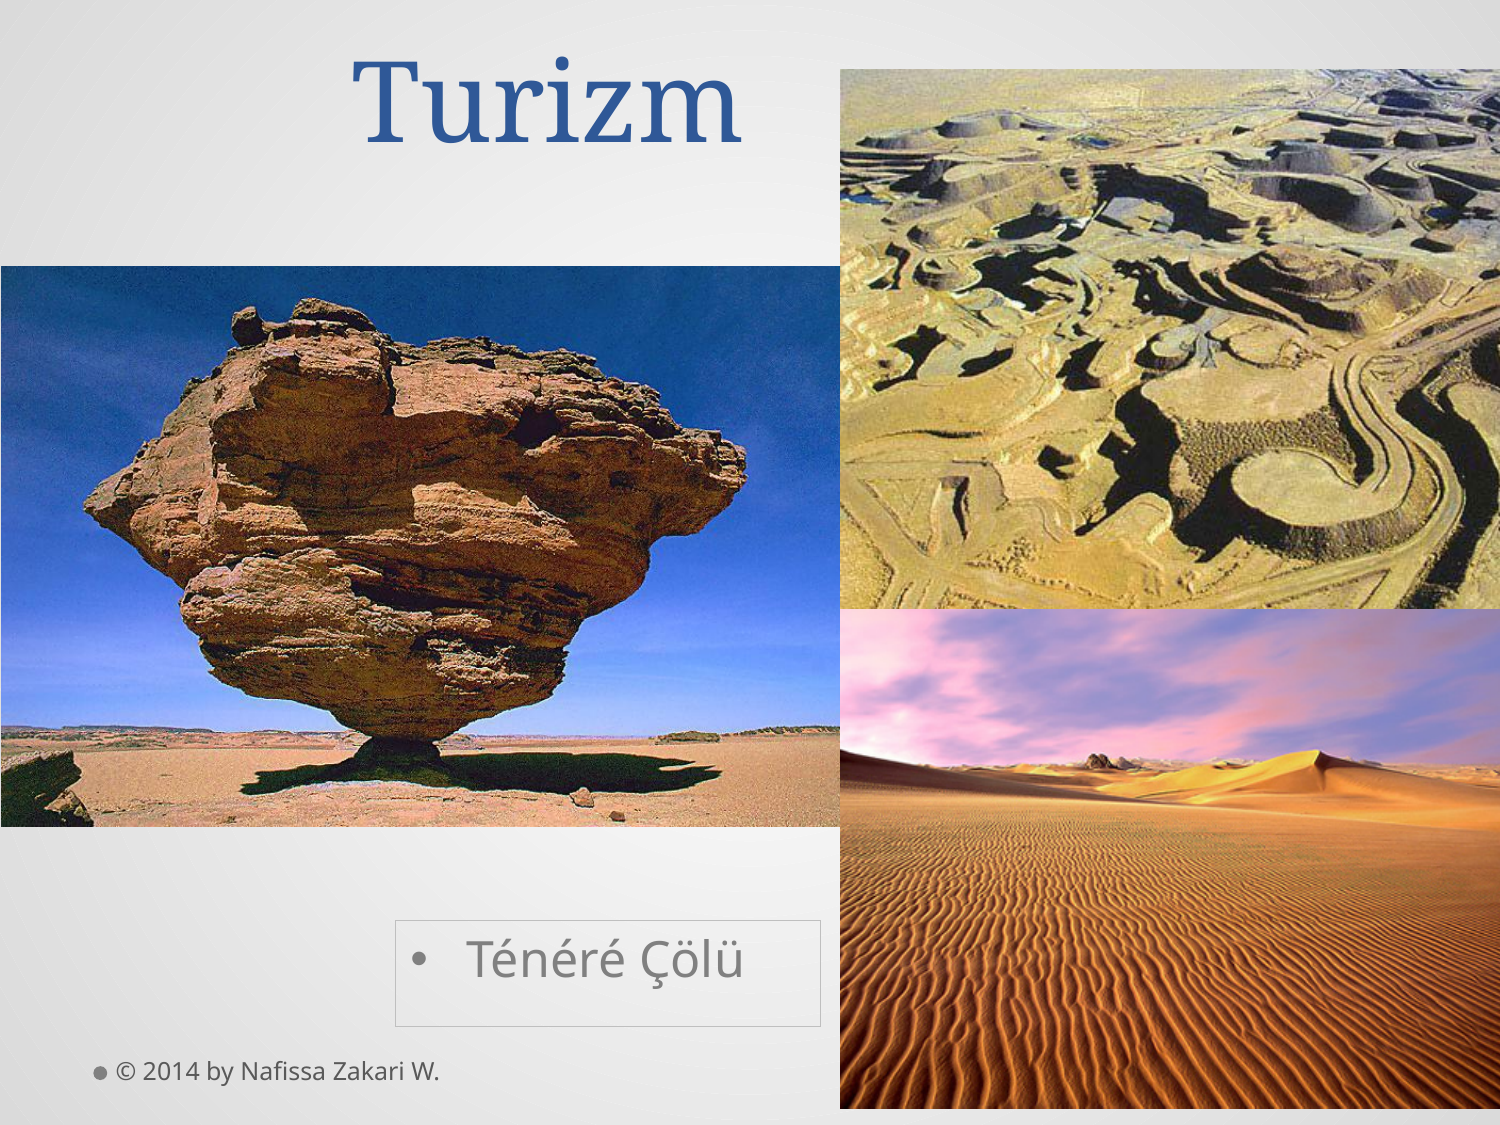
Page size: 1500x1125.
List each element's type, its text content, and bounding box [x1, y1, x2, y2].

title Turizm [75, 0, 1022, 173]
text_box Ténéré Çölü [395, 920, 821, 1027]
picture [1, 69, 1500, 1109]
footer © 2014 by Nafissa Zakari W. [108, 1042, 576, 1103]
